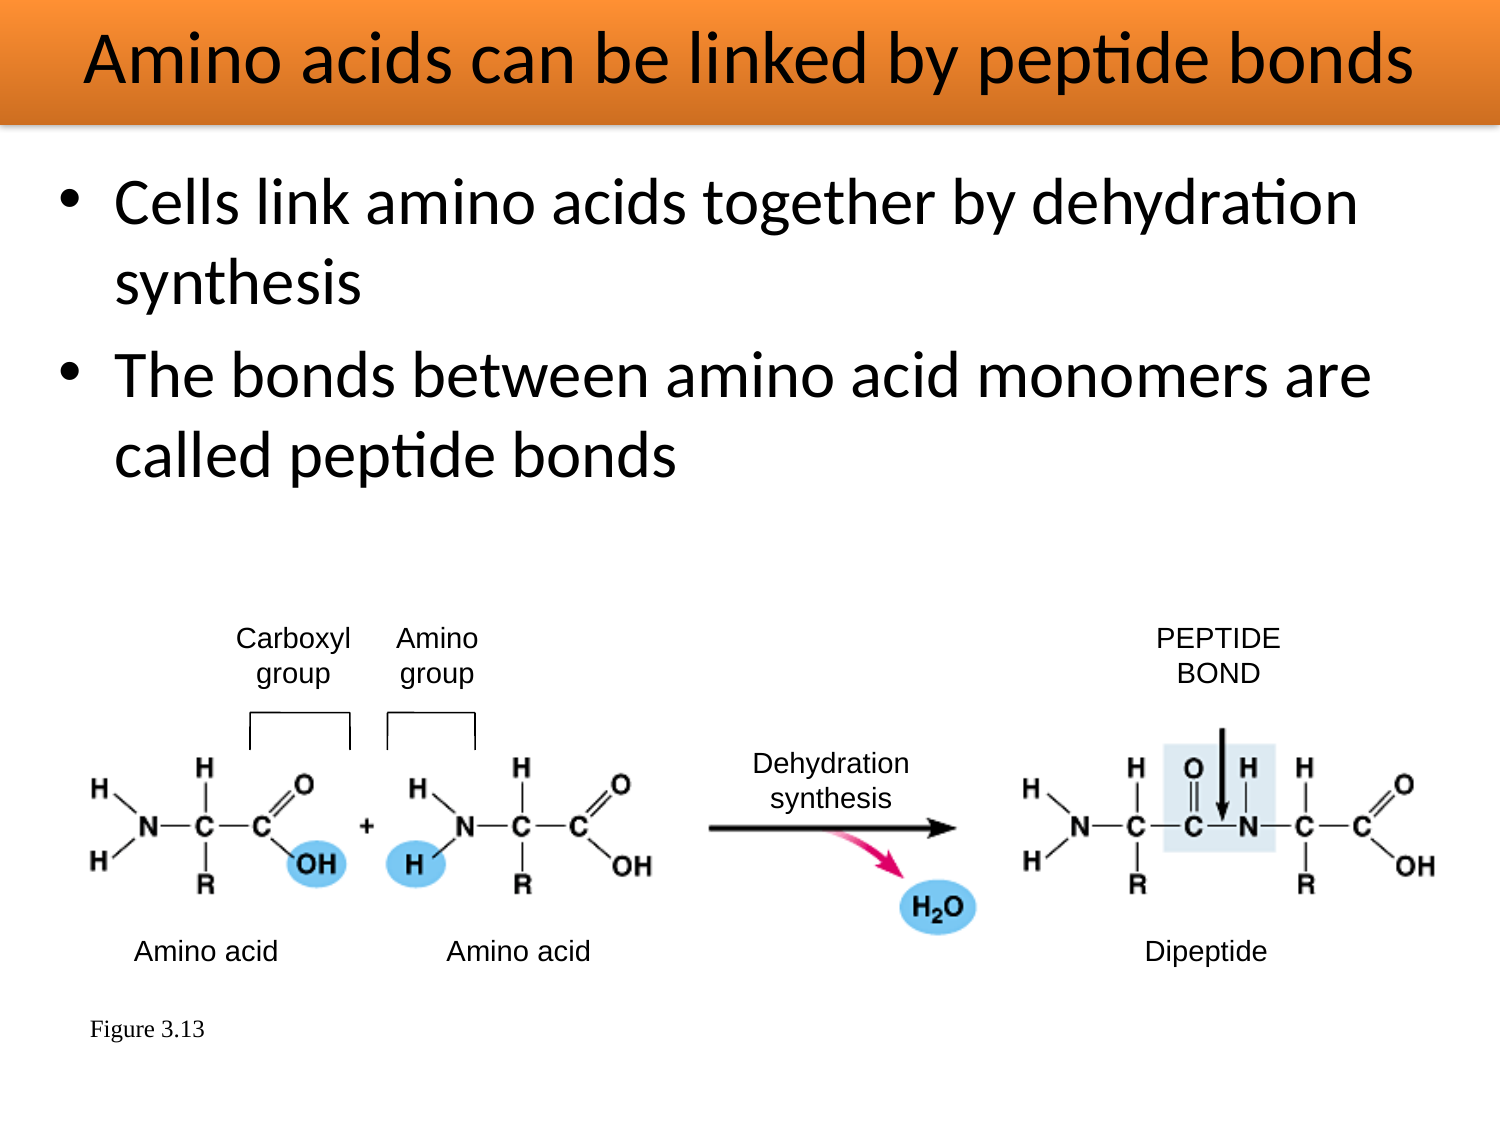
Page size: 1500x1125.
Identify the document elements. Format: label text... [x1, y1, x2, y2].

text_box Dipeptide [1074, 952, 1338, 975]
text_box Figure 3.13 [75, 1004, 275, 1050]
text_box Amino group [362, 612, 513, 648]
text_box Amino acid [387, 952, 650, 975]
text_box Amino acid [75, 951, 338, 975]
title Amino acids can be linked by peptide bonds [43, 12, 1457, 96]
list Cells link amino acids together by dehydration synthesis The bonds between amino acid monomers are called peptide bonds [43, 149, 1457, 530]
text_box [0, 0, 1500, 125]
text_box PEPTIDE BOND [1087, 612, 1350, 648]
text_box Carboxyl group [212, 612, 362, 648]
picture [74, 649, 1451, 943]
